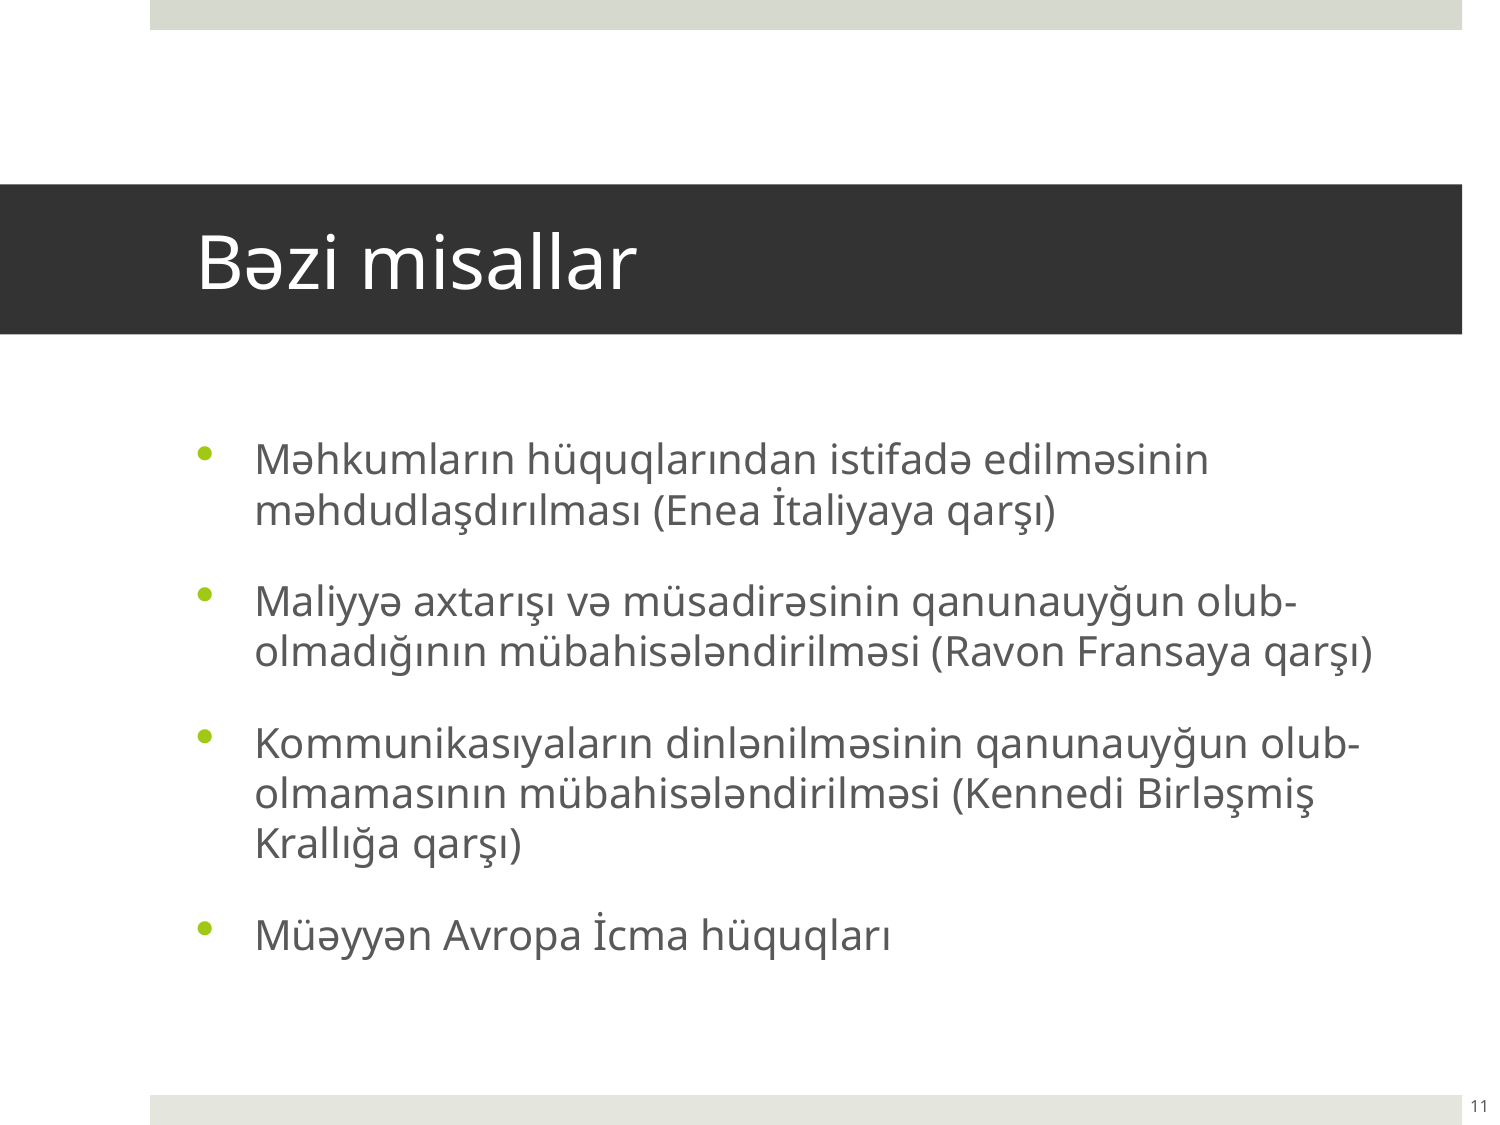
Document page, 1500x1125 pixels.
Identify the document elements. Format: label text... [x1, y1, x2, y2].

slide_number 11 [1441, 1077, 1500, 1125]
title Bəzi misallar [0, 184, 1463, 335]
list Məhkumların hüquqlarından istifadə edilməsinin məhdudlaşdırılması (Enea İtaliyaya qarşı) Maliyyə axtarışı və müsadirəsinin qanunauyğun olub-olmadığının mübahisələndirilməsi (Ravon Fransaya qarşı) Kommunikasıyaların dinlənilməsinin qanunauyğun olub-olmamasının mübahisələndirilməsi (Kennedi Birləşmiş Krallığa qarşı) Müəyyən Avropa İcma hüquqları [182, 425, 1432, 1028]
